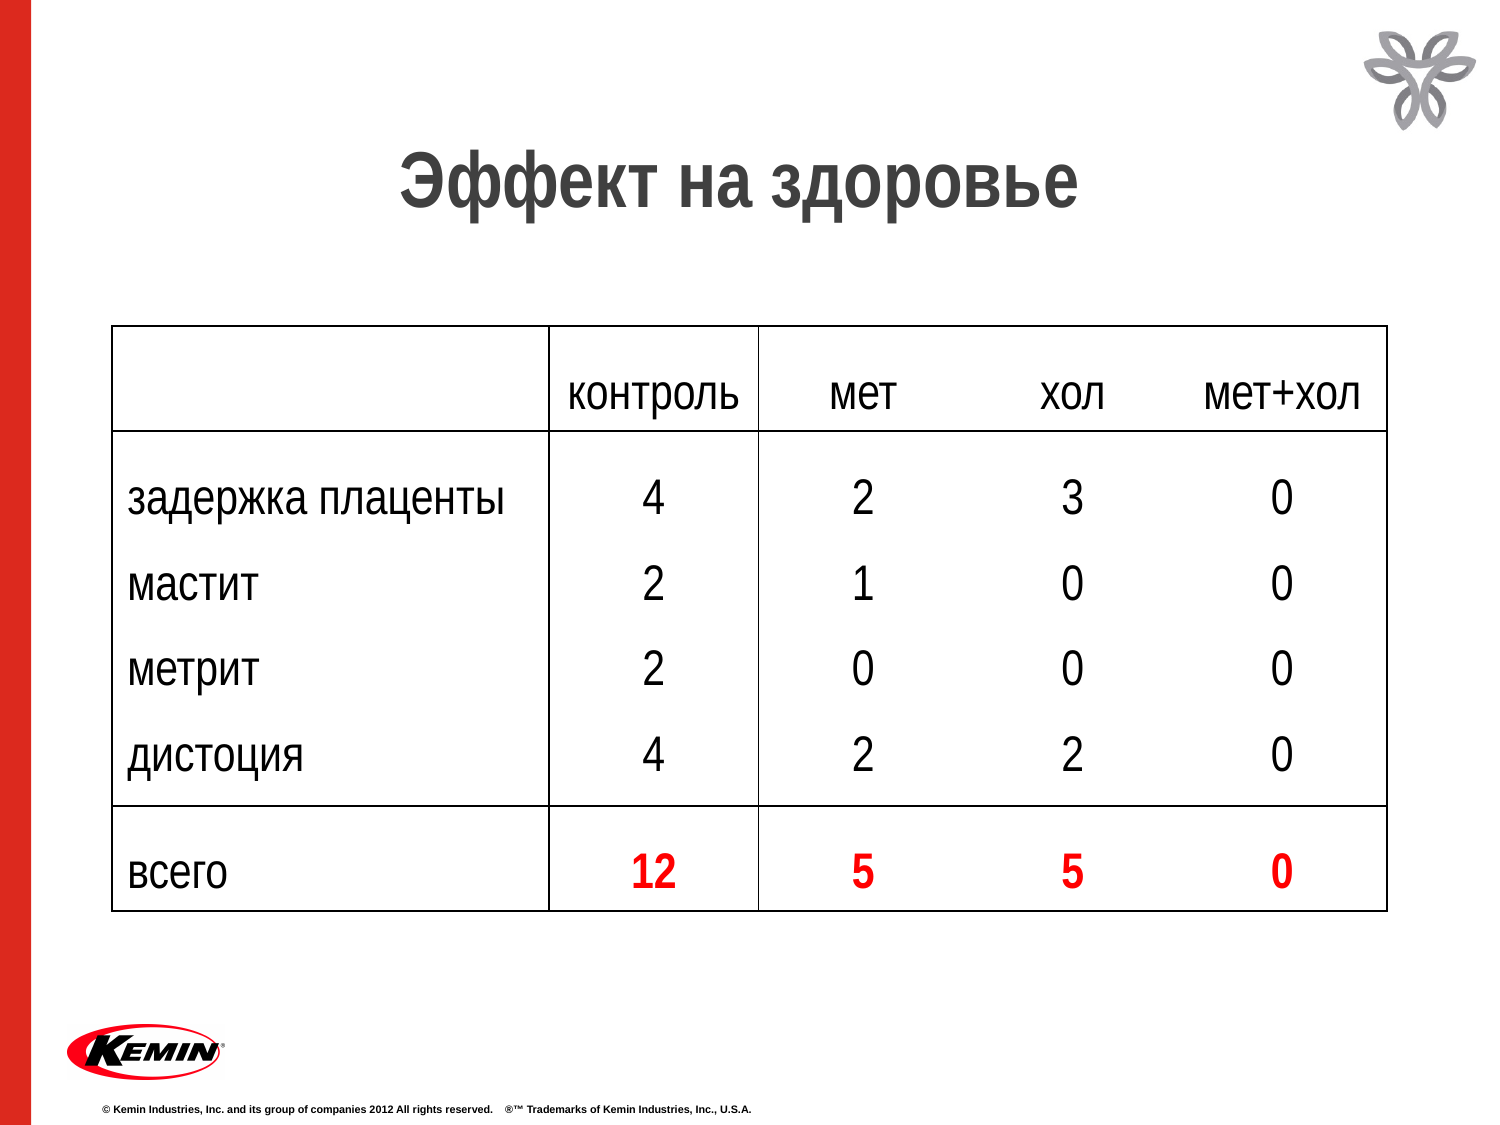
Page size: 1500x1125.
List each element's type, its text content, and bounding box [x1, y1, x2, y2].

table_cell 12 [550, 807, 758, 910]
picture [1362, 23, 1477, 138]
table_cell всего [113, 807, 548, 910]
table_cell 2 1 0 2 [759, 432, 968, 805]
table_cell задержка плаценты мастит метрит дистоция [113, 432, 548, 805]
table_header мет+хол [1178, 327, 1386, 430]
table_cell 5 [759, 807, 968, 910]
table_cell 5 [968, 807, 1178, 910]
table_cell 4 2 2 4 [550, 432, 758, 805]
table_cell 0 0 0 0 [1178, 432, 1386, 805]
table_header контроль [550, 327, 758, 430]
table_header [113, 327, 548, 430]
table_header хол [968, 327, 1178, 430]
picture [67, 1024, 225, 1080]
table_cell 3 0 0 2 [968, 432, 1178, 805]
table_cell 0 [1178, 807, 1386, 910]
table_header мет [759, 327, 968, 430]
title Эффект на здоровье [171, 113, 1309, 239]
